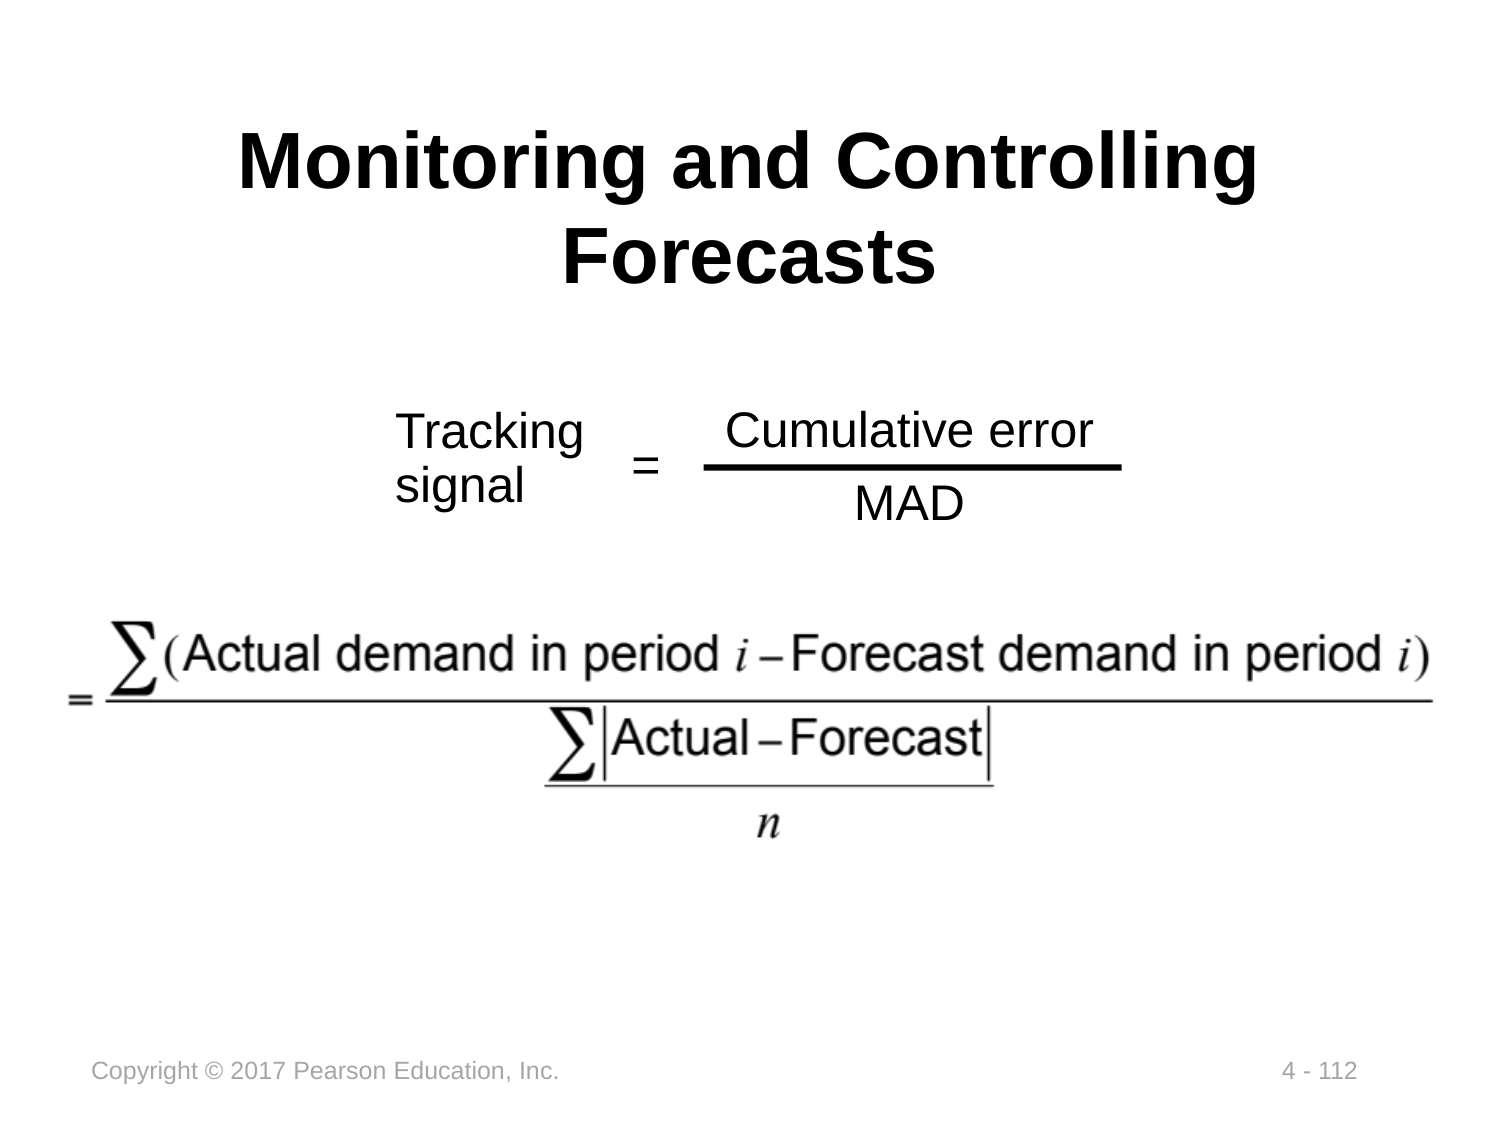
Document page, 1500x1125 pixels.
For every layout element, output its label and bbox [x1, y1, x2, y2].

text_box [379, 390, 1122, 540]
title [112, 99, 1388, 309]
text_box [65, 617, 1435, 841]
